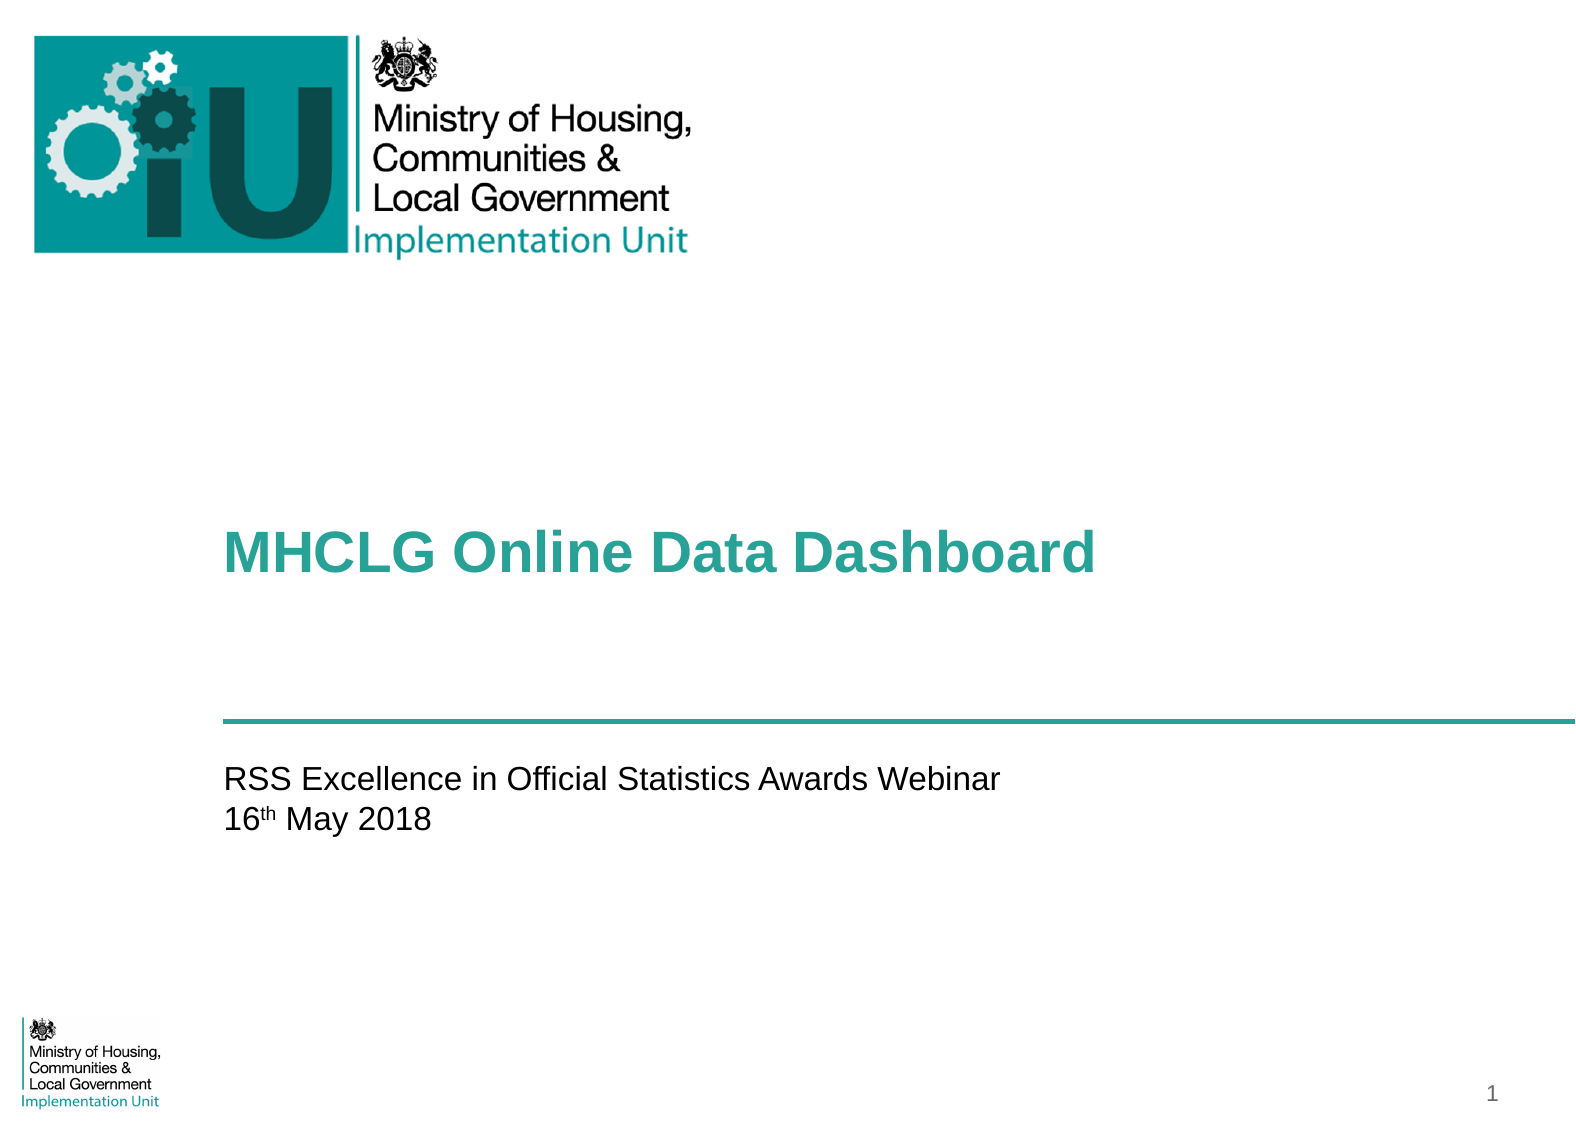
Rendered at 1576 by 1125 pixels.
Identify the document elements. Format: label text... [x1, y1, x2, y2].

picture [21, 1017, 161, 1110]
title MHCLG Online Data Dashboard [223, 446, 1500, 591]
list RSS Excellence in Official Statistics Awards Webinar 16th May 2018 [223, 757, 1328, 824]
picture [32, 33, 693, 263]
